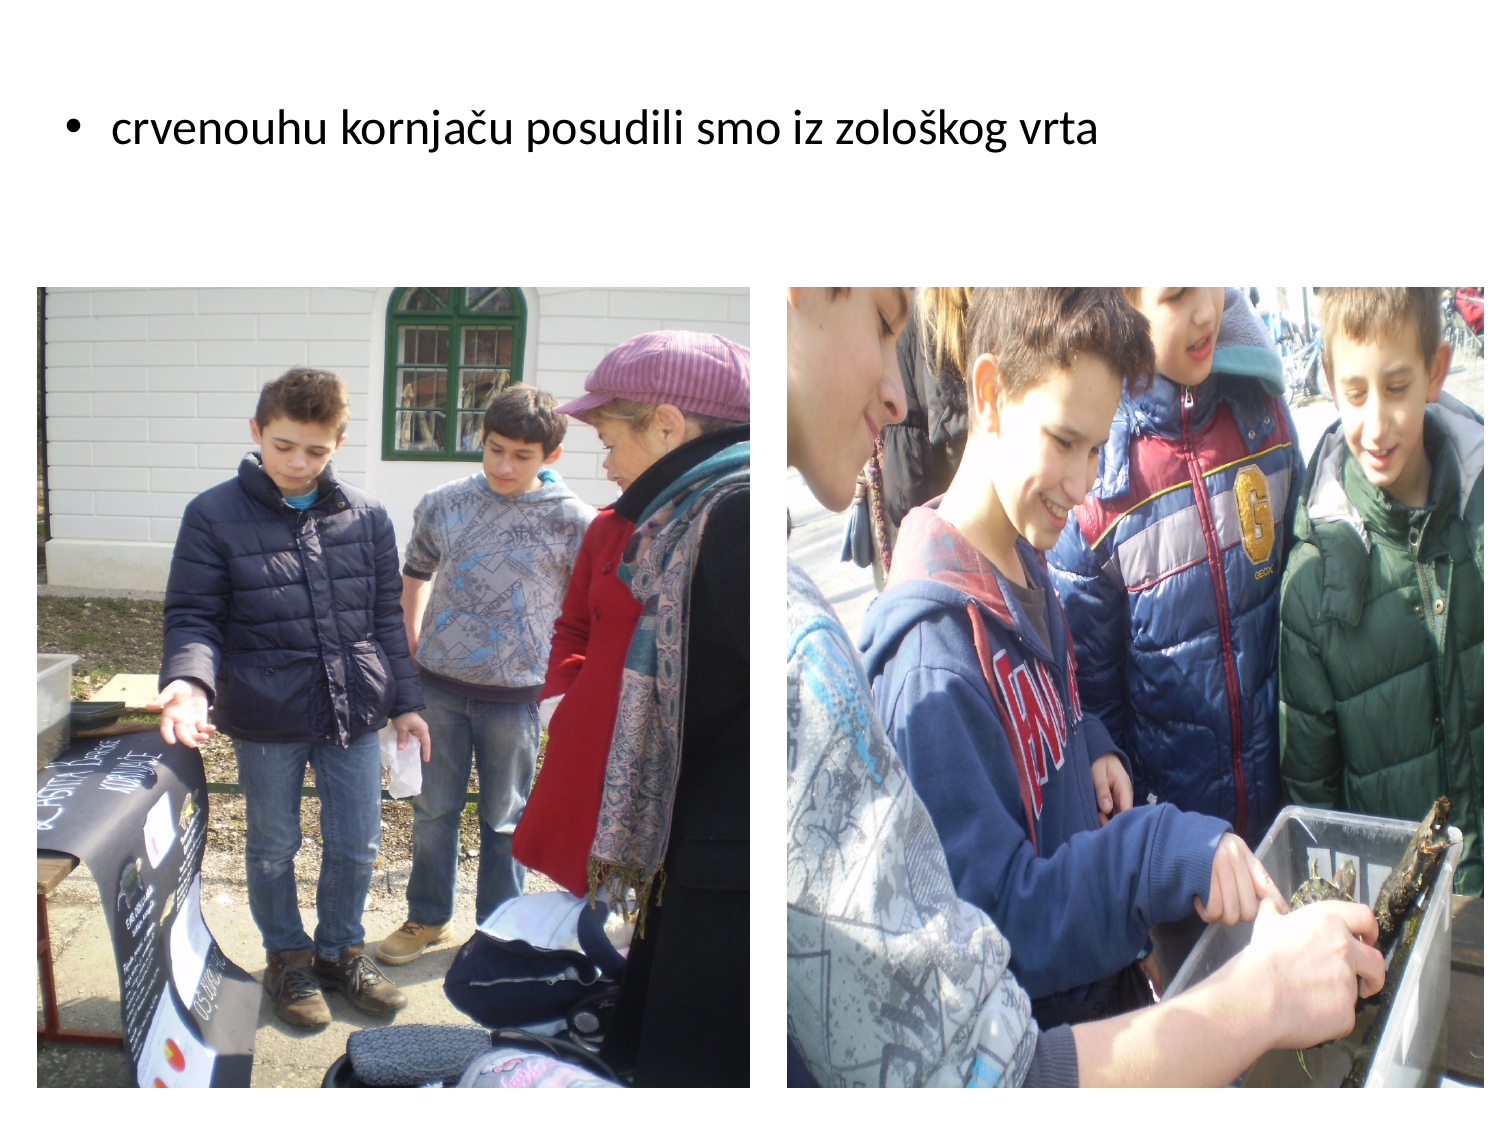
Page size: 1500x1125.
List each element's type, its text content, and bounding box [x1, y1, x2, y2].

text_box crvenouhu kornjaču posudili smo iz zološkog vrta [49, 87, 1463, 163]
picture [787, 287, 1485, 1088]
picture [37, 287, 751, 1088]
